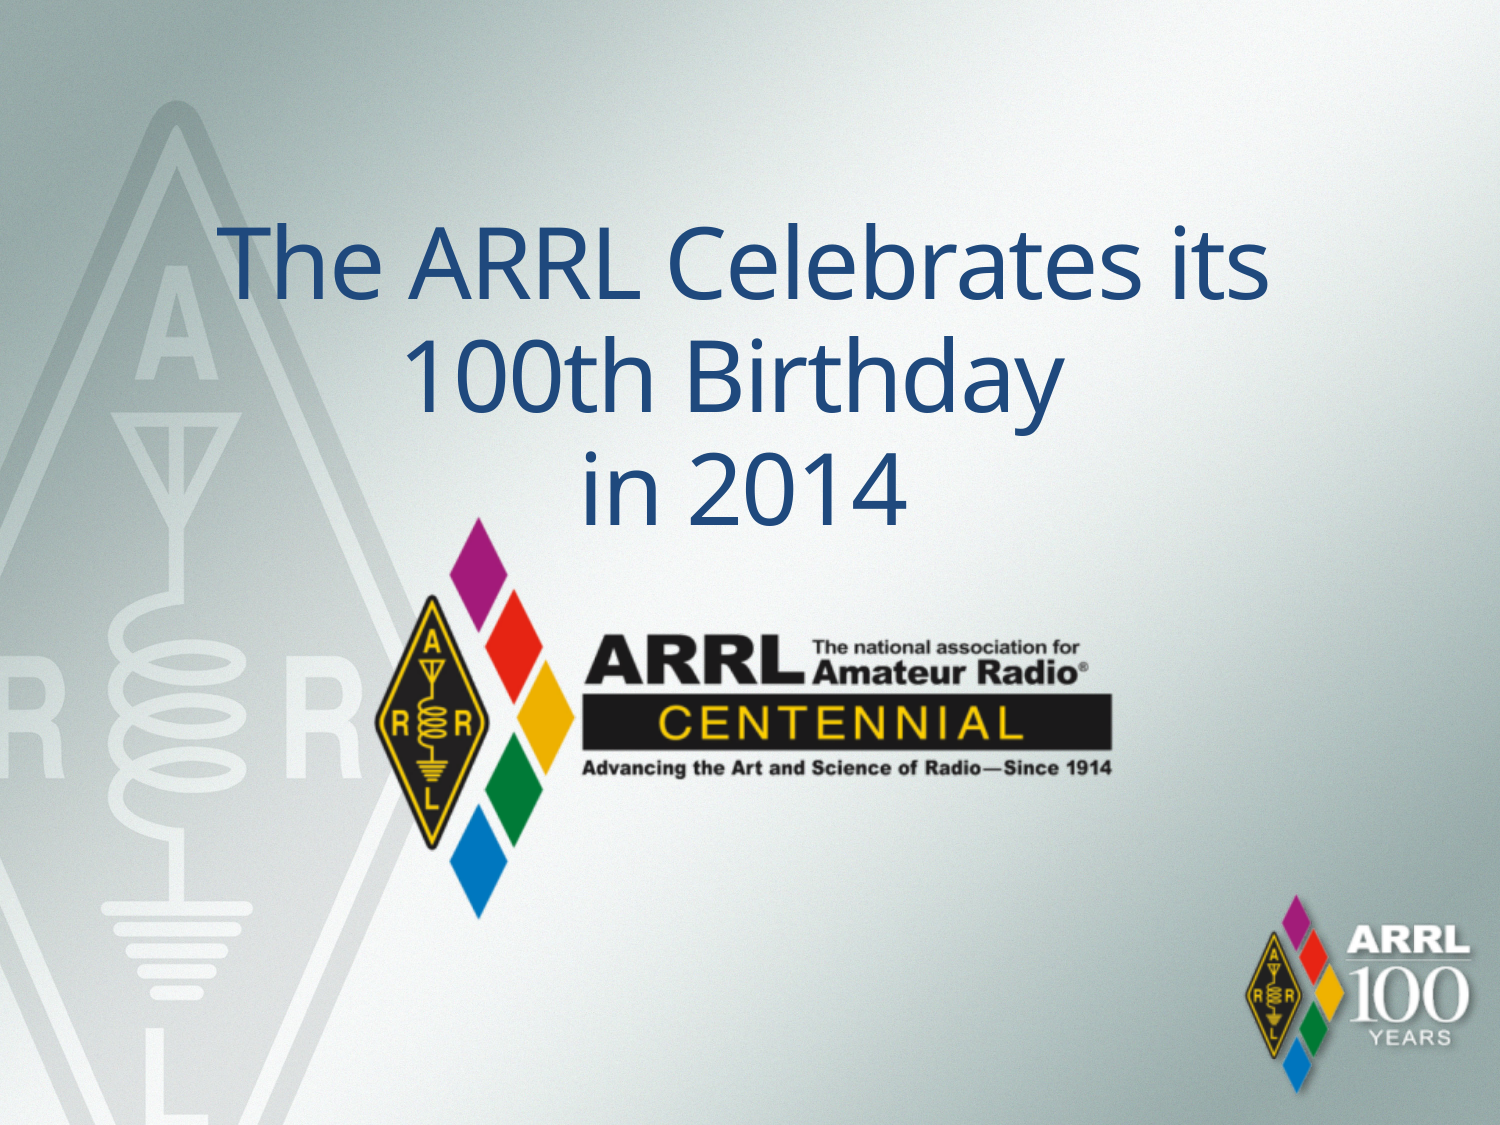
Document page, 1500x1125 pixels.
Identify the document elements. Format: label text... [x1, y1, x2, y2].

text_box The ARRL Celebrates its 100th Birthday in 2014 [125, 200, 1363, 553]
picture [0, 0, 1500, 1125]
